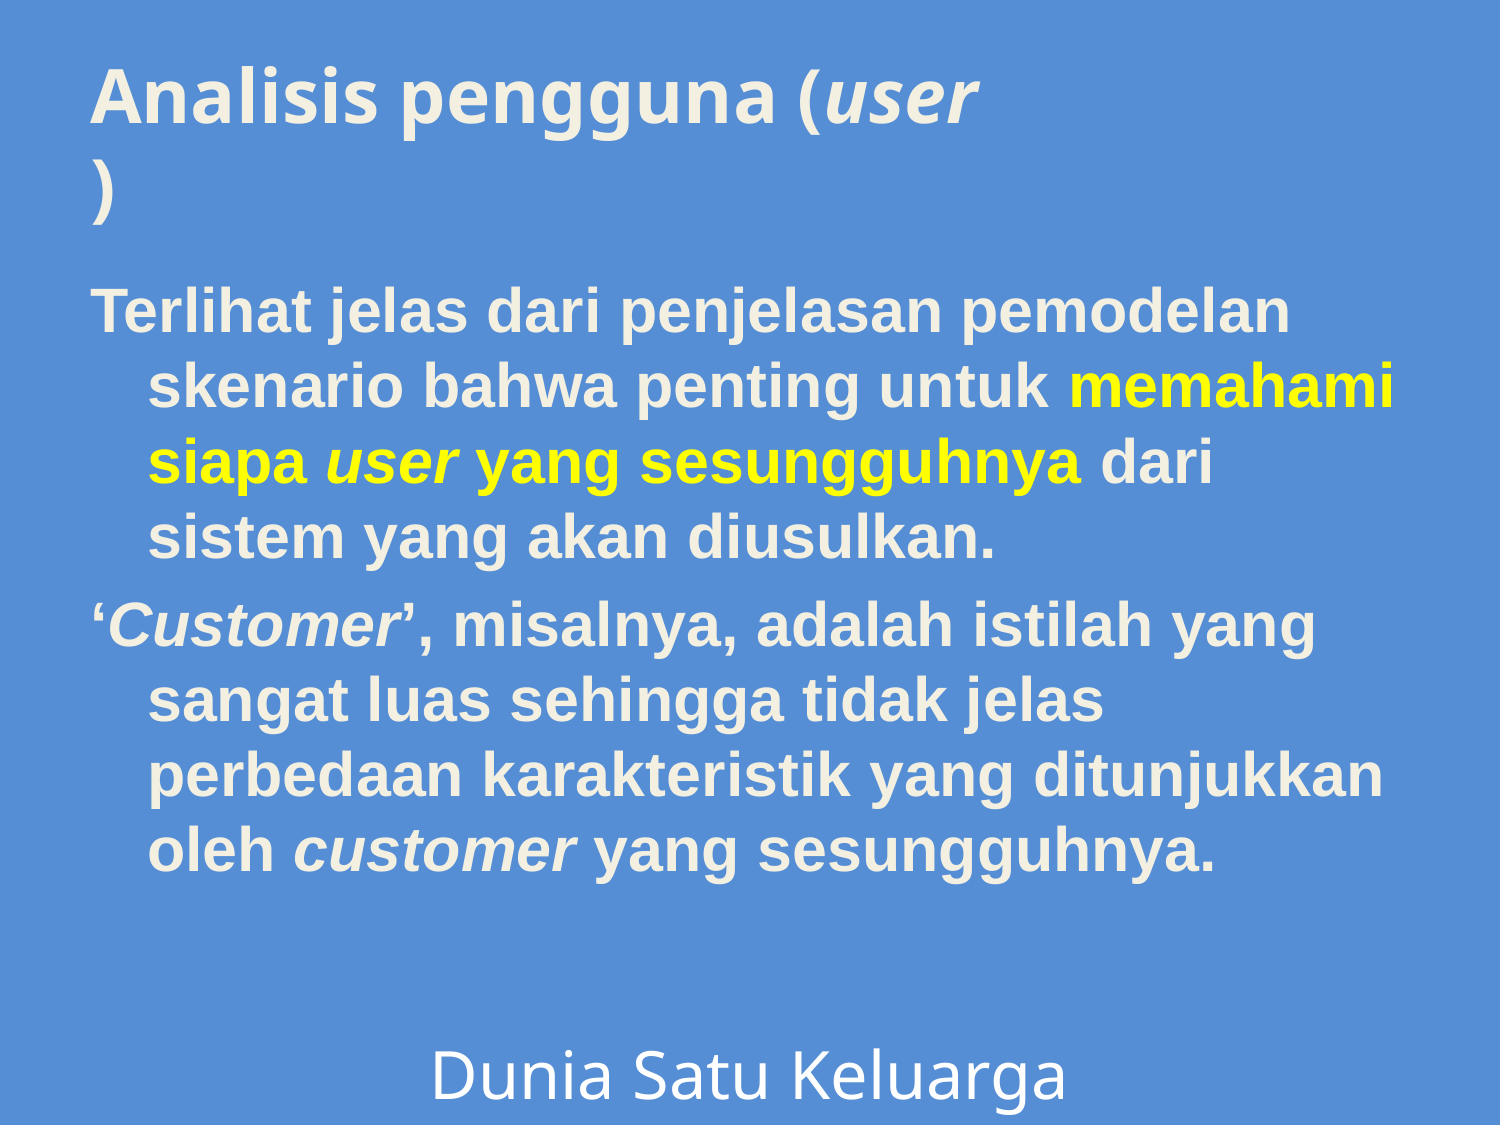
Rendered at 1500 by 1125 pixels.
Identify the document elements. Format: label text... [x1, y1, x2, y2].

title Analisis pengguna (user ) [75, 45, 1013, 233]
list Terlihat jelas dari penjelasan pemodelan skenario bahwa penting untuk memahami siapa user yang sesungguhnya dari sistem yang akan diusulkan. ‘Customer’, misalnya, adalah istilah yang sangat luas sehingga tidak jelas perbedaan karakteristik yang ditunjukkan oleh customer yang sesungguhnya. [75, 262, 1425, 1005]
text_box Dunia Satu Keluarga [112, 1025, 1388, 1125]
